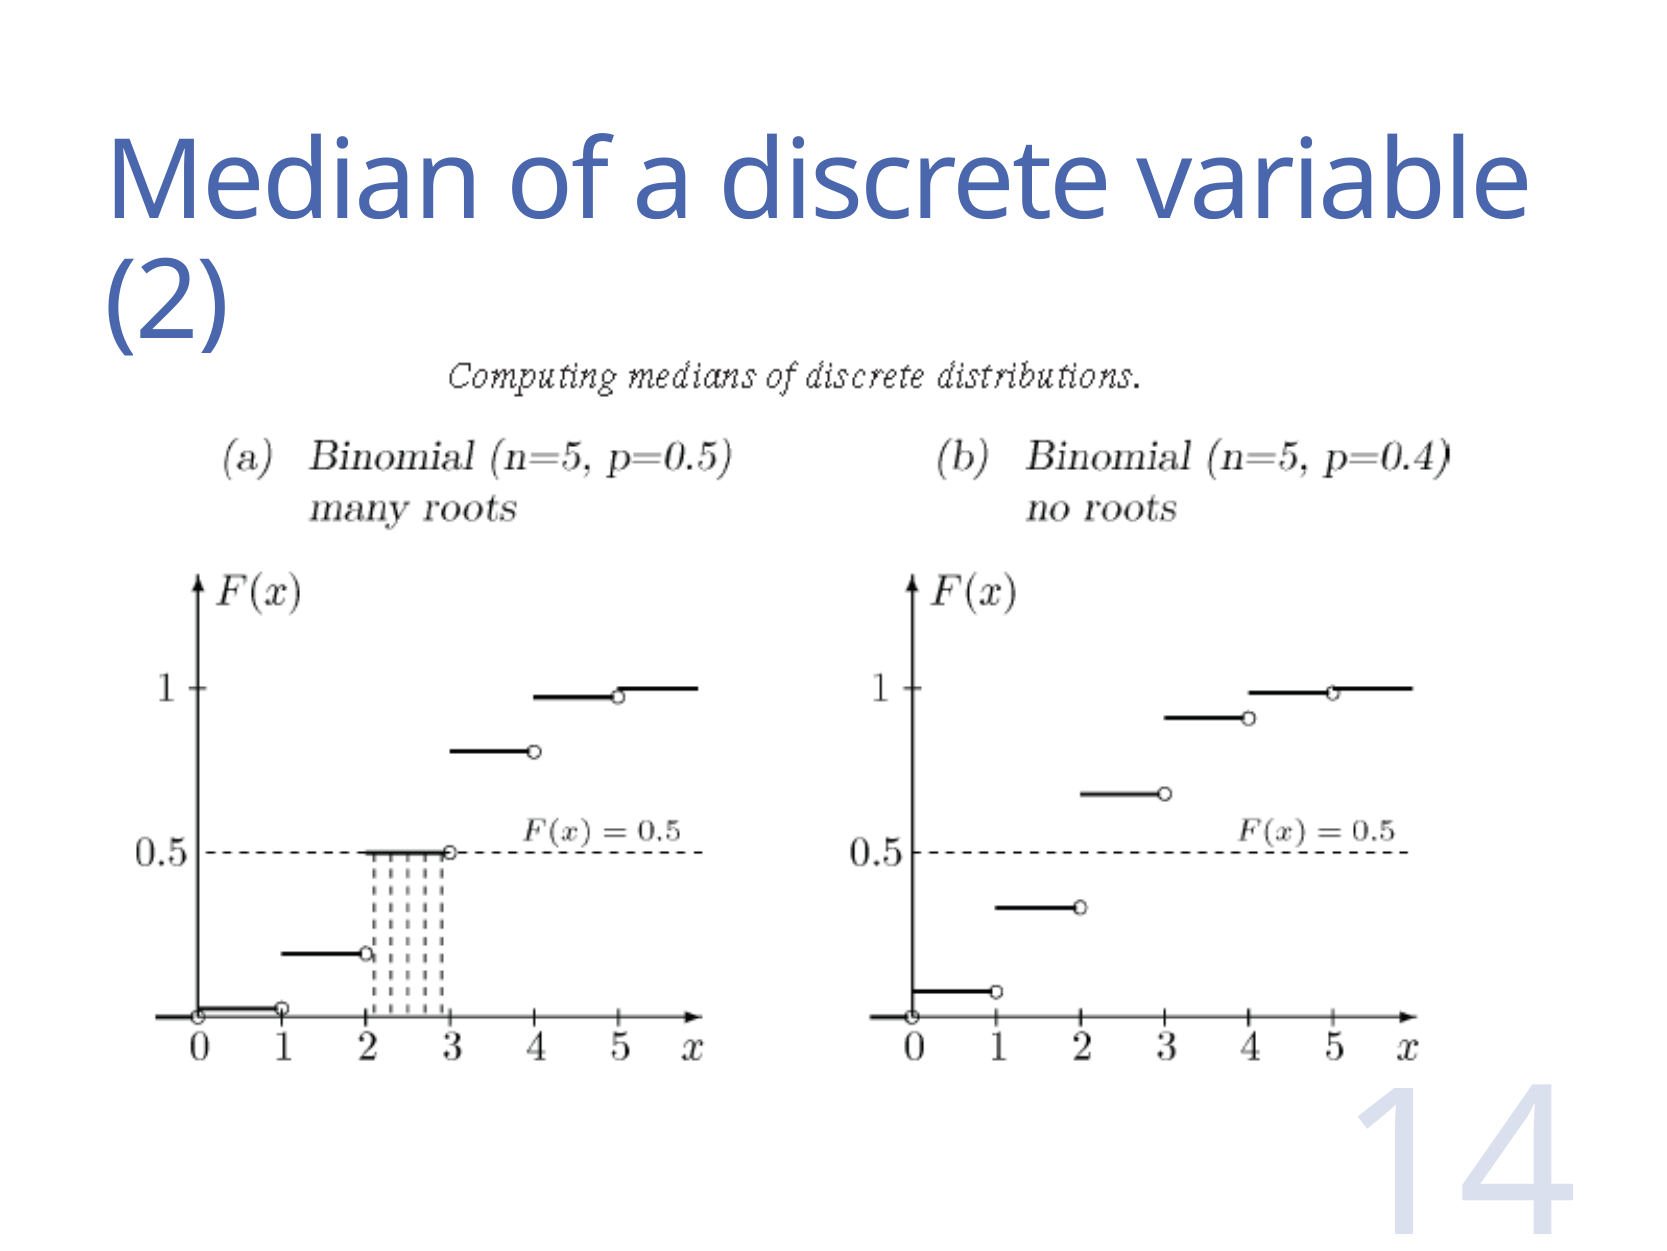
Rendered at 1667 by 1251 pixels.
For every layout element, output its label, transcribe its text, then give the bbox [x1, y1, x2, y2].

title Median of a discrete variable (2) [89, 91, 1563, 394]
picture [133, 353, 1471, 1088]
slide_number 14 [1192, 1062, 1593, 1250]
